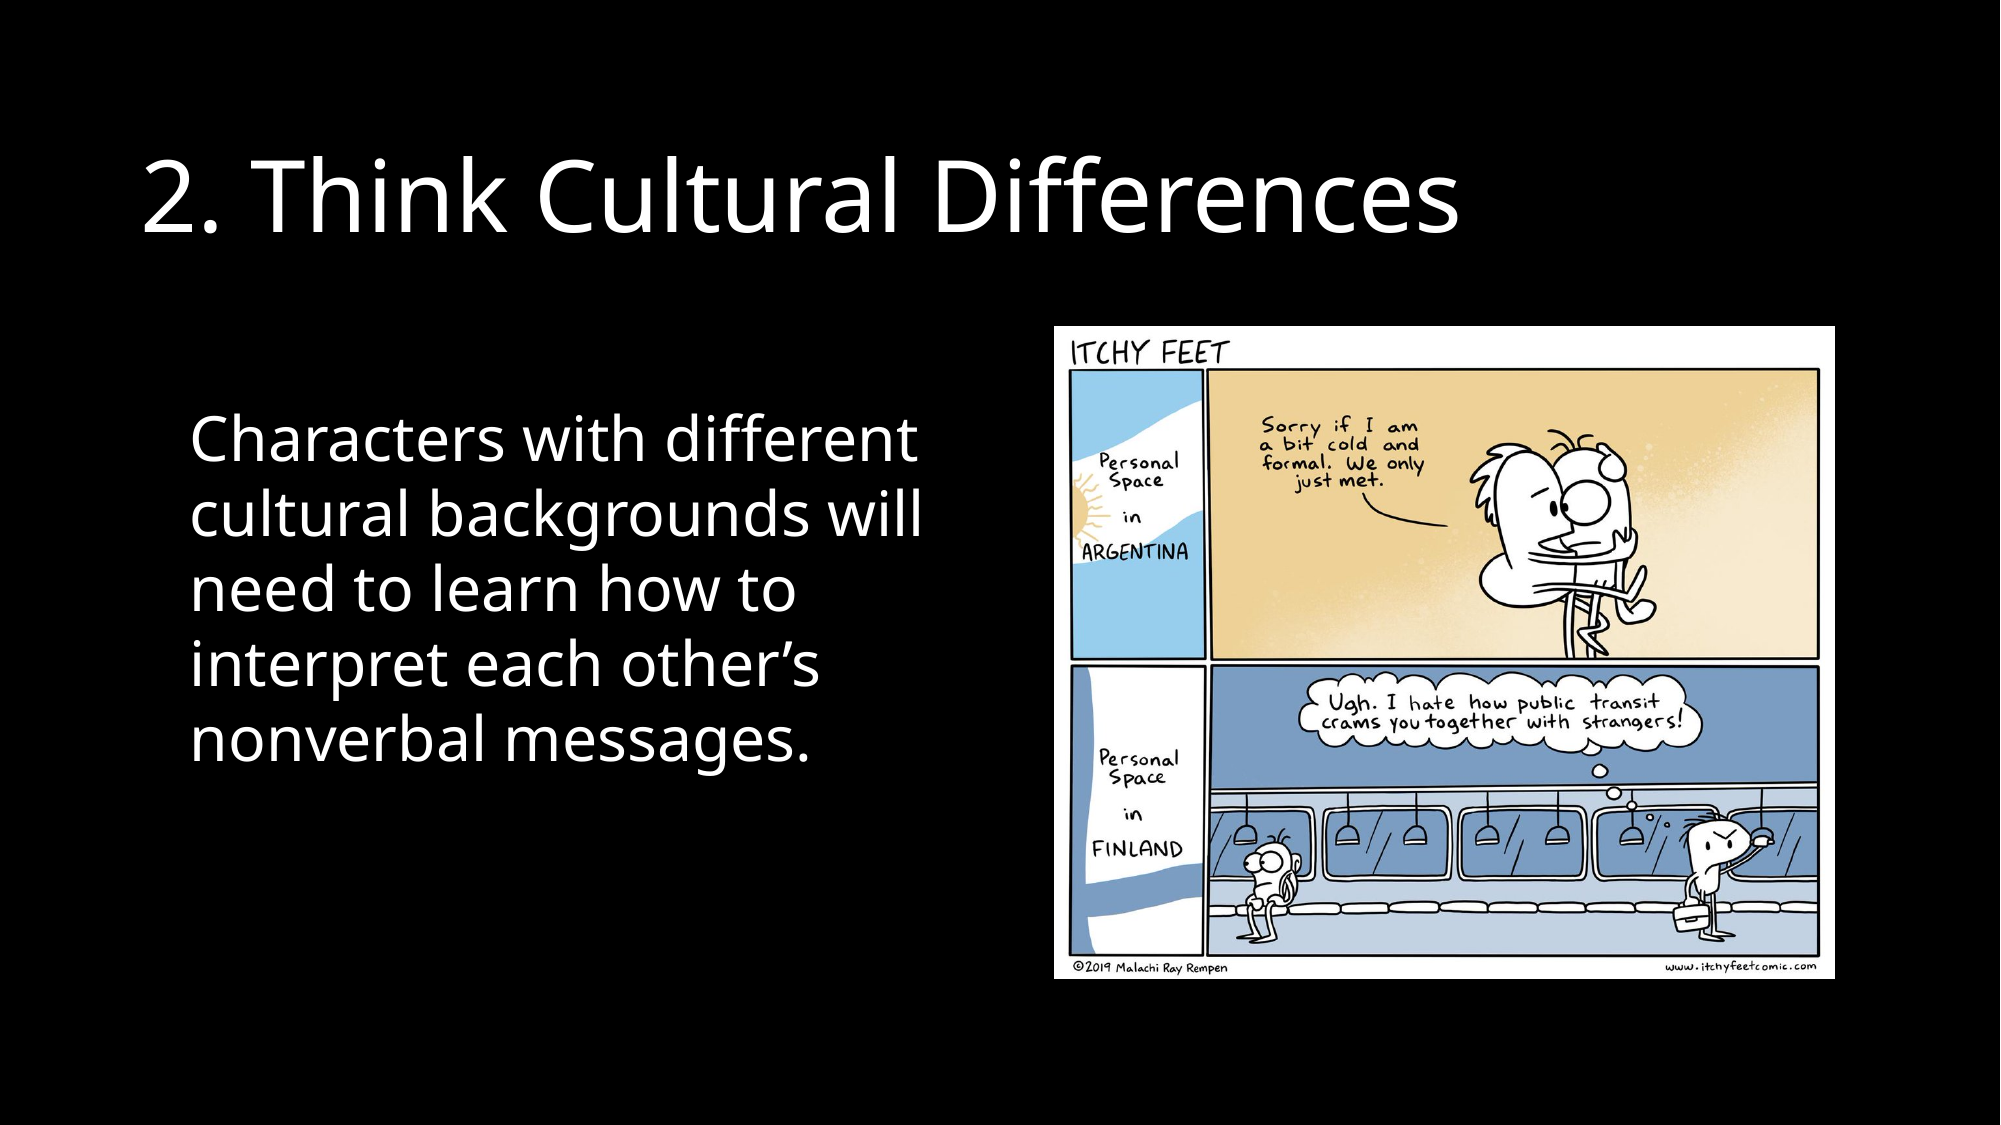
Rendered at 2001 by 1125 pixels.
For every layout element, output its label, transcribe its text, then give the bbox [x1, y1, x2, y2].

list Characters with different cultural backgrounds will need to learn how to interpret each other’s nonverbal messages. [174, 391, 955, 960]
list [1054, 327, 1835, 979]
title 2. Think Cultural Differences [125, 105, 1825, 295]
